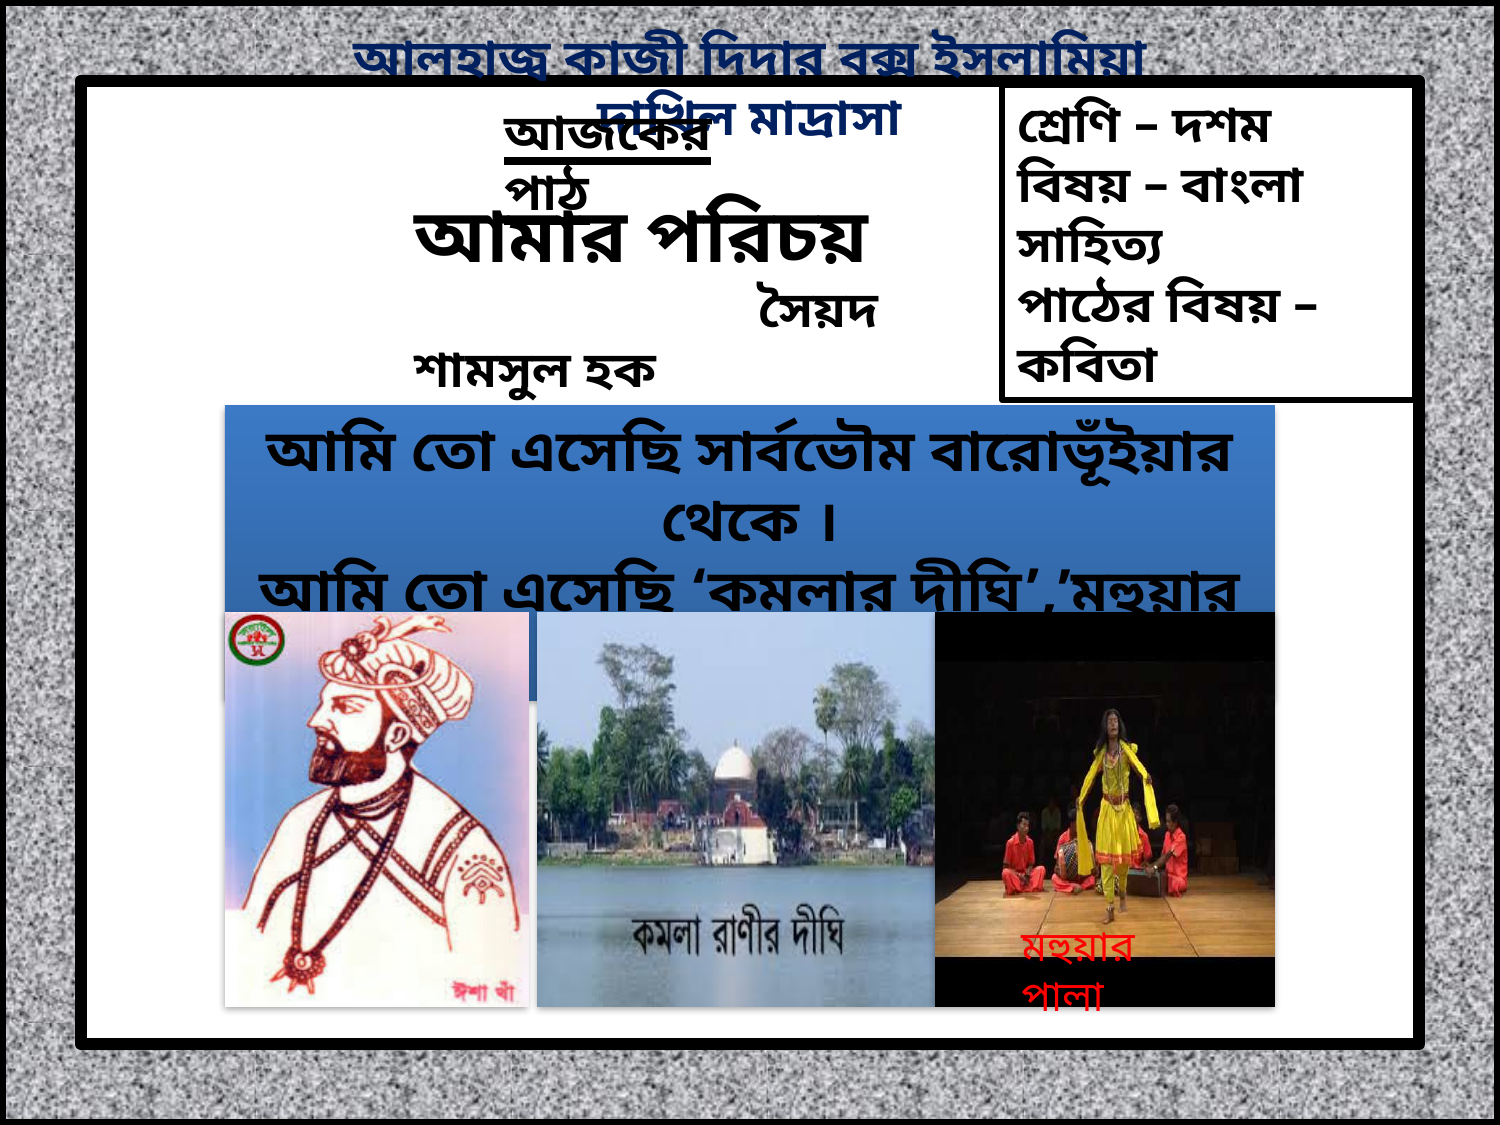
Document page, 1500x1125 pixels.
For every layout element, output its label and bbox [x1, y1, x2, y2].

text_box [0, 0, 1500, 1125]
text_box [224, 612, 1276, 1008]
